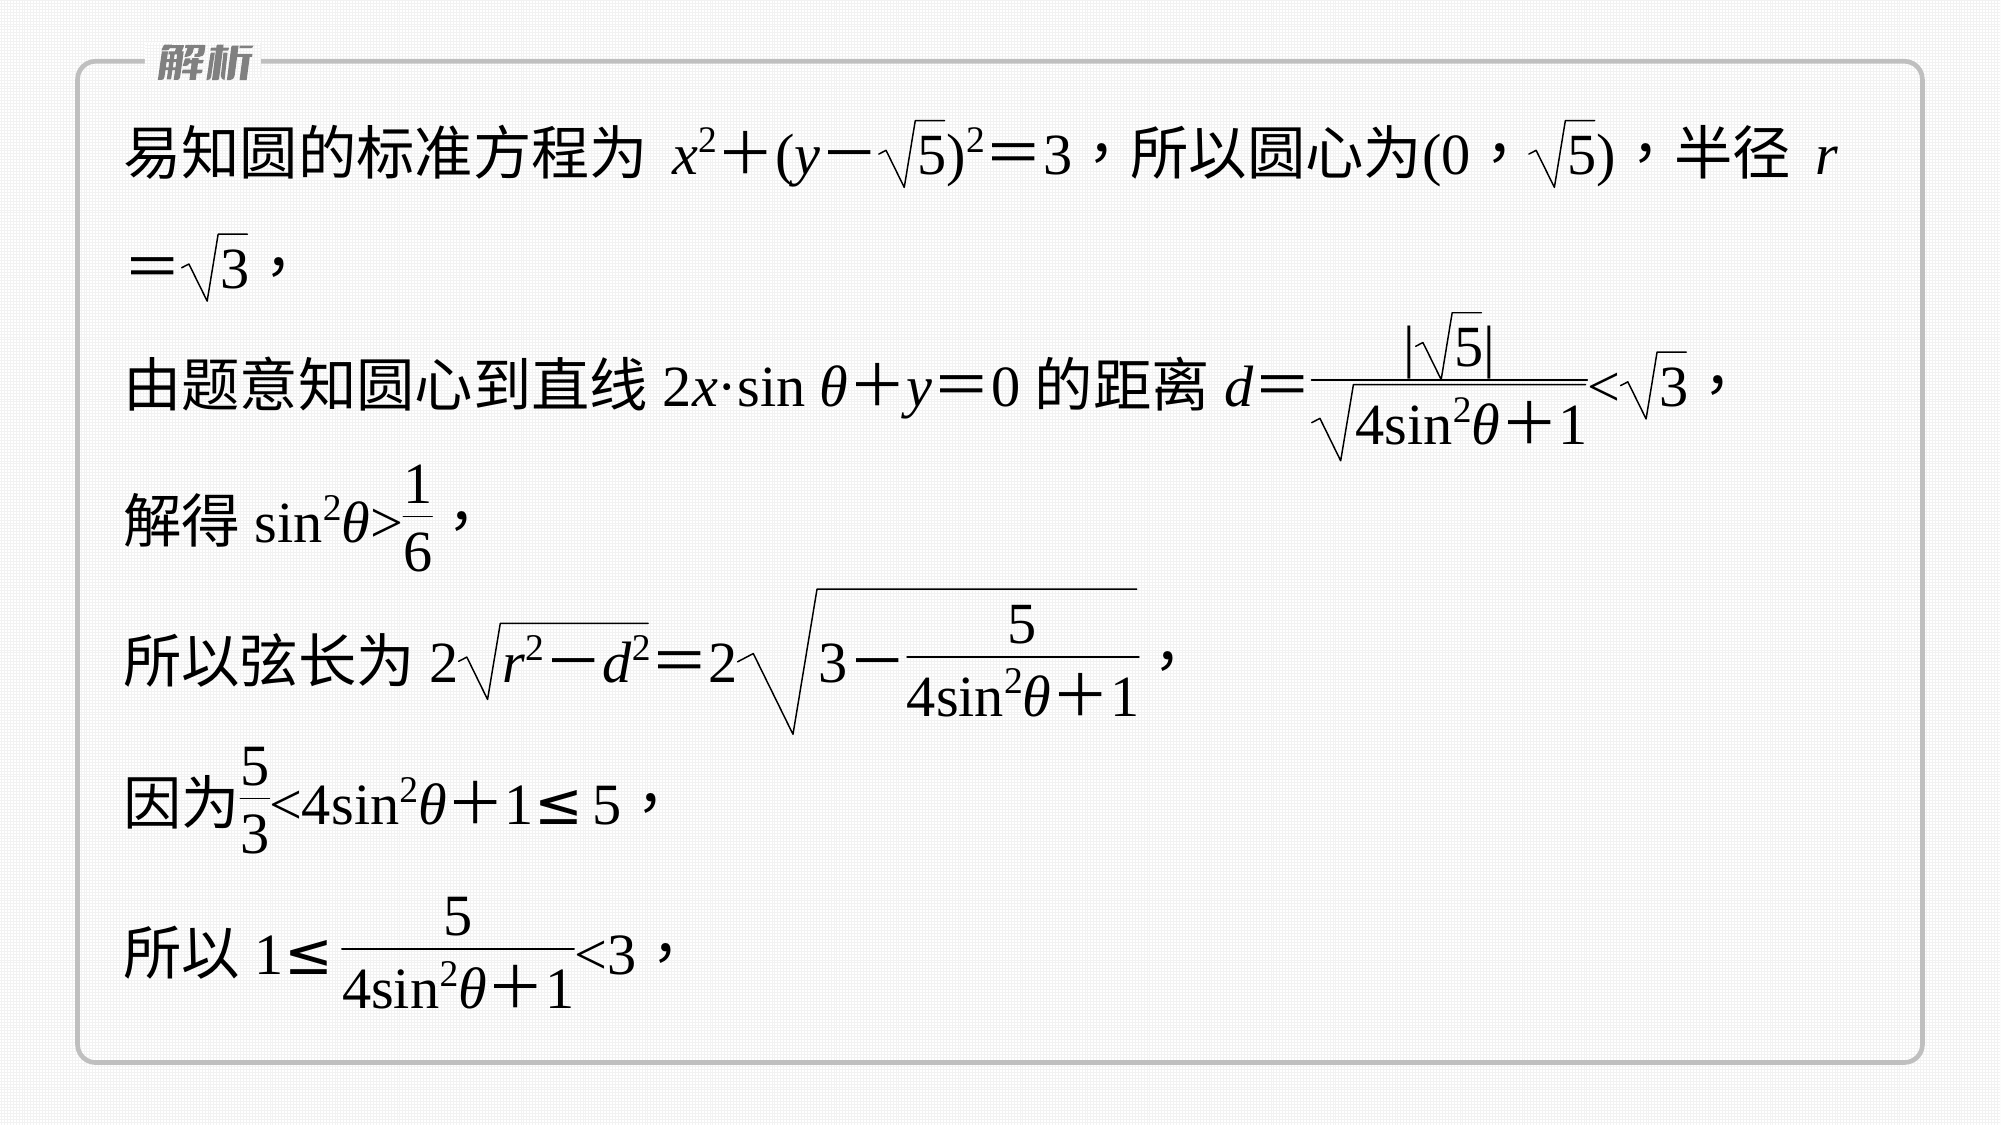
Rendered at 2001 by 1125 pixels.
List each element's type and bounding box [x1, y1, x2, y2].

text_box [123, 449, 1840, 585]
text_box [77, 42, 1923, 1063]
text_box [123, 115, 1840, 309]
text_box [123, 881, 1840, 1090]
text_box [123, 731, 1840, 881]
text_box [123, 309, 1840, 449]
text_box [123, 585, 1840, 731]
